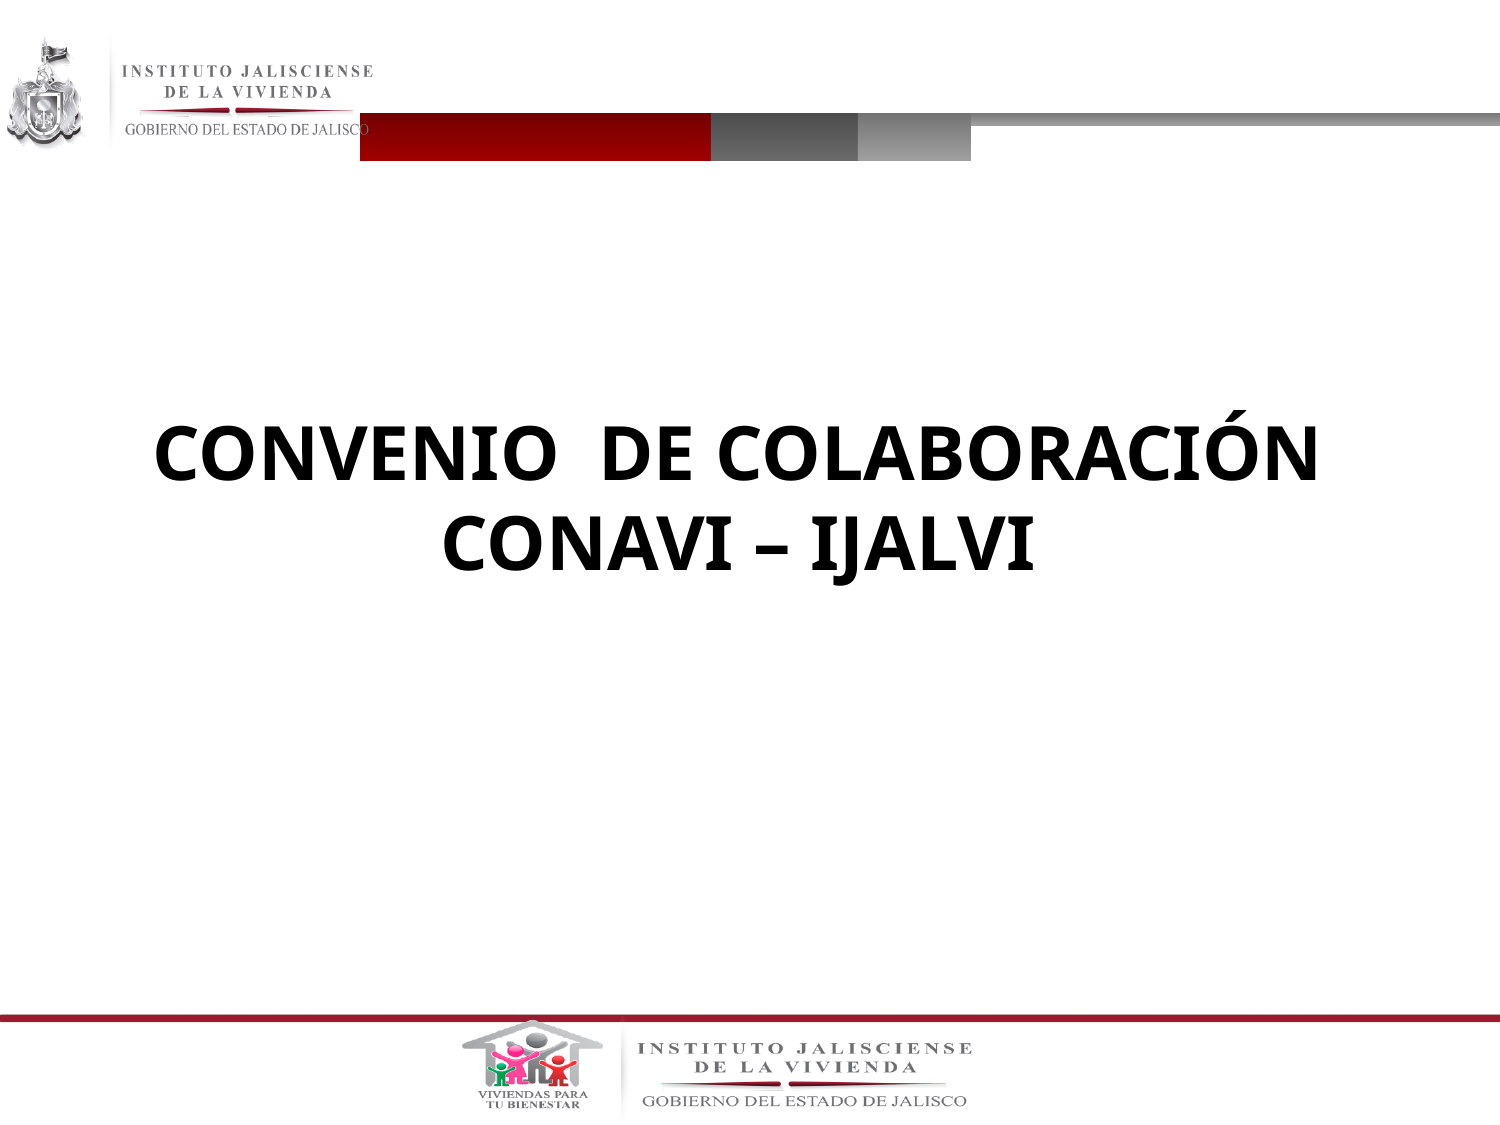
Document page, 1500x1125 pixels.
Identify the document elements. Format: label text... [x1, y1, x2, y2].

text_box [389, 113, 1500, 161]
picture [0, 30, 385, 157]
picture [0, 999, 1500, 1125]
text_box CONVENIO DE COLABORACIÓN CONAVI – IJALVI [53, 398, 1424, 594]
